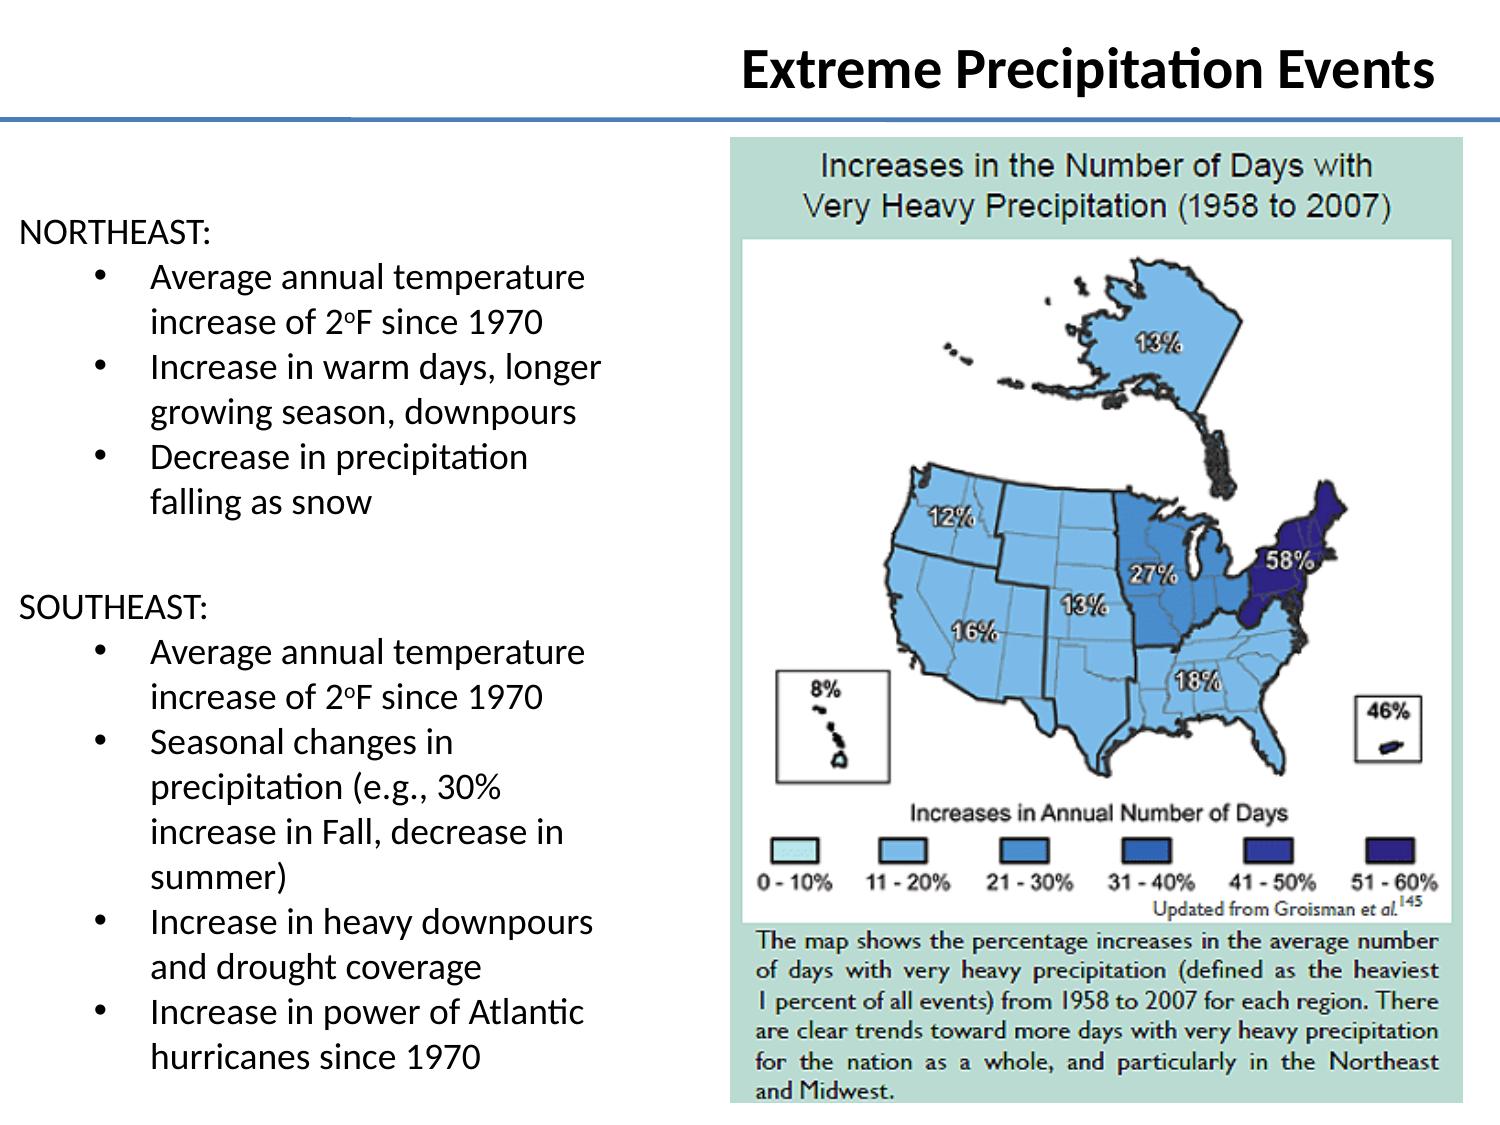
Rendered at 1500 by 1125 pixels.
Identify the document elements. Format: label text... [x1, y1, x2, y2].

picture [729, 137, 1463, 1103]
title Extreme Precipitation Events [58, 13, 1451, 119]
text_box SOUTHEAST: Average annual temperature increase of 2oF since 1970 Seasonal changes in precipitation (e.g., 30% increase in Fall, decrease in summer) Increase in heavy downpours and drought coverage Increase in power of Atlantic hurricanes since 1970 [4, 574, 641, 1085]
text_box NORTHEAST: Average annual temperature increase of 2oF since 1970 Increase in warm days, longer growing season, downpours Decrease in precipitation falling as snow [4, 199, 641, 530]
